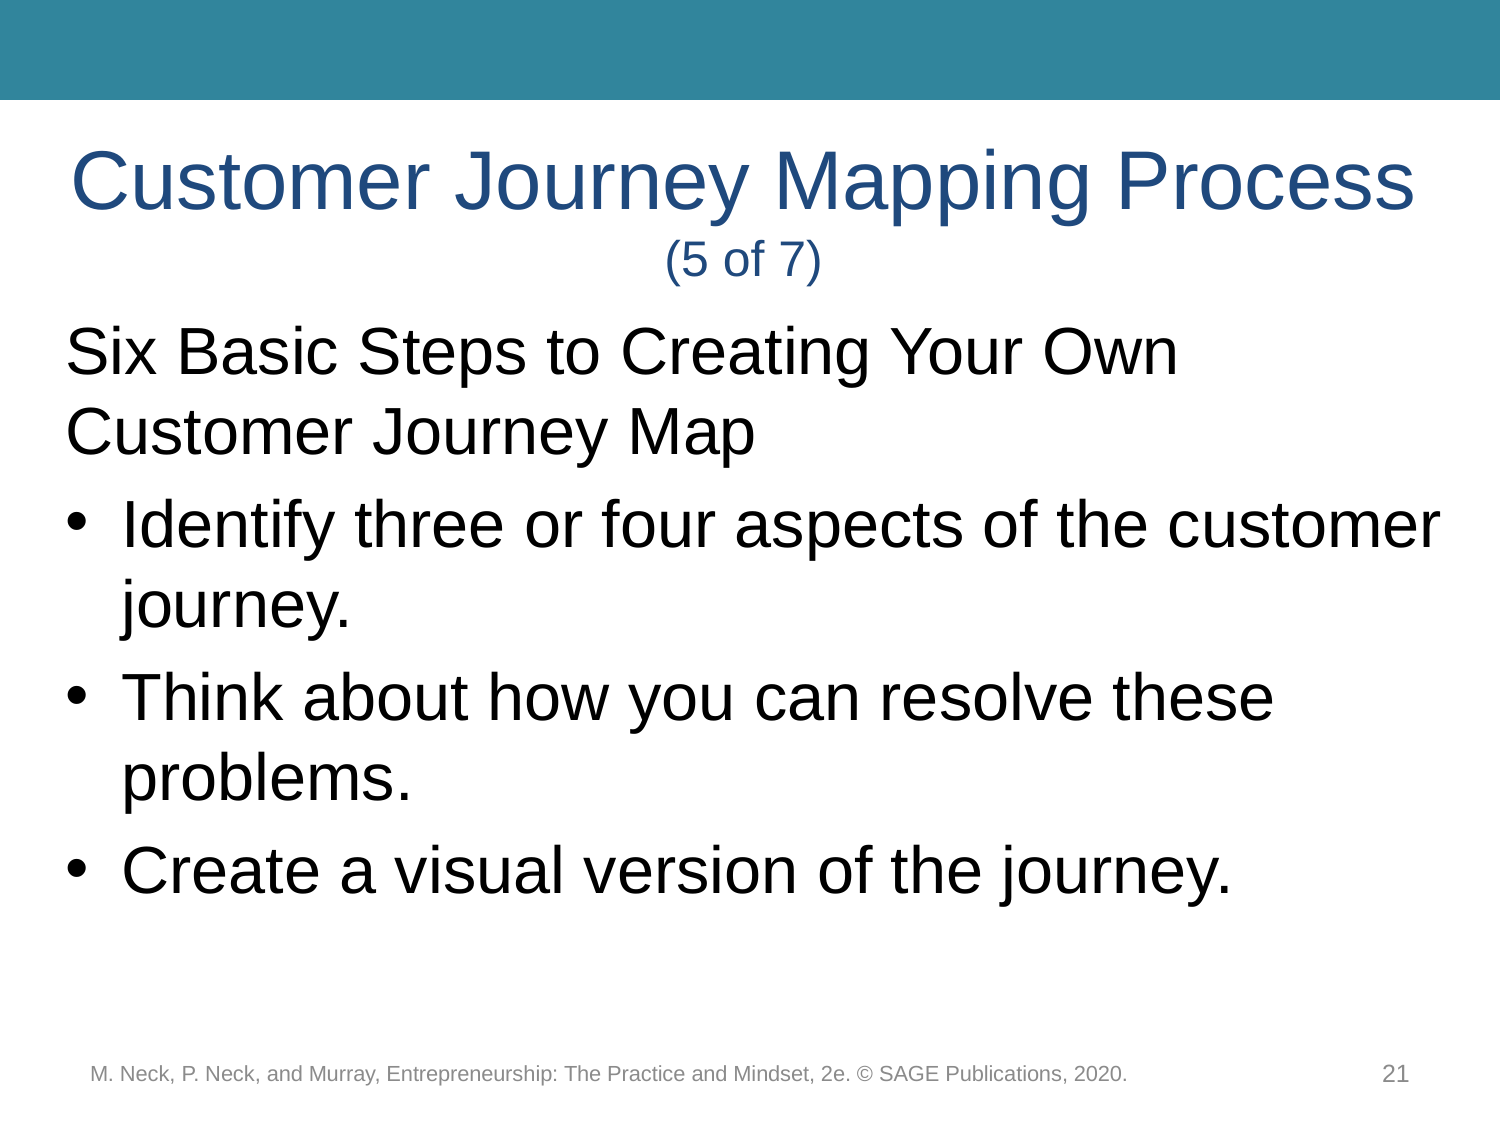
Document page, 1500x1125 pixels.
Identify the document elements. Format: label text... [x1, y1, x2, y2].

slide_number 21 [1350, 1042, 1425, 1103]
footer M. Neck, P. Neck, and Murray, Entrepreneurship: The Practice and Mindset, 2e. © SAGE Publications, 2020. [75, 1042, 1313, 1103]
title Customer Journey Mapping Process (5 of 7) [24, 112, 1463, 300]
list Six Basic Steps to Creating Your Own Customer Journey Map Identify three or four aspects of the customer journey. Think about how you can resolve these problems. Create a visual version of the journey. [50, 299, 1463, 1043]
